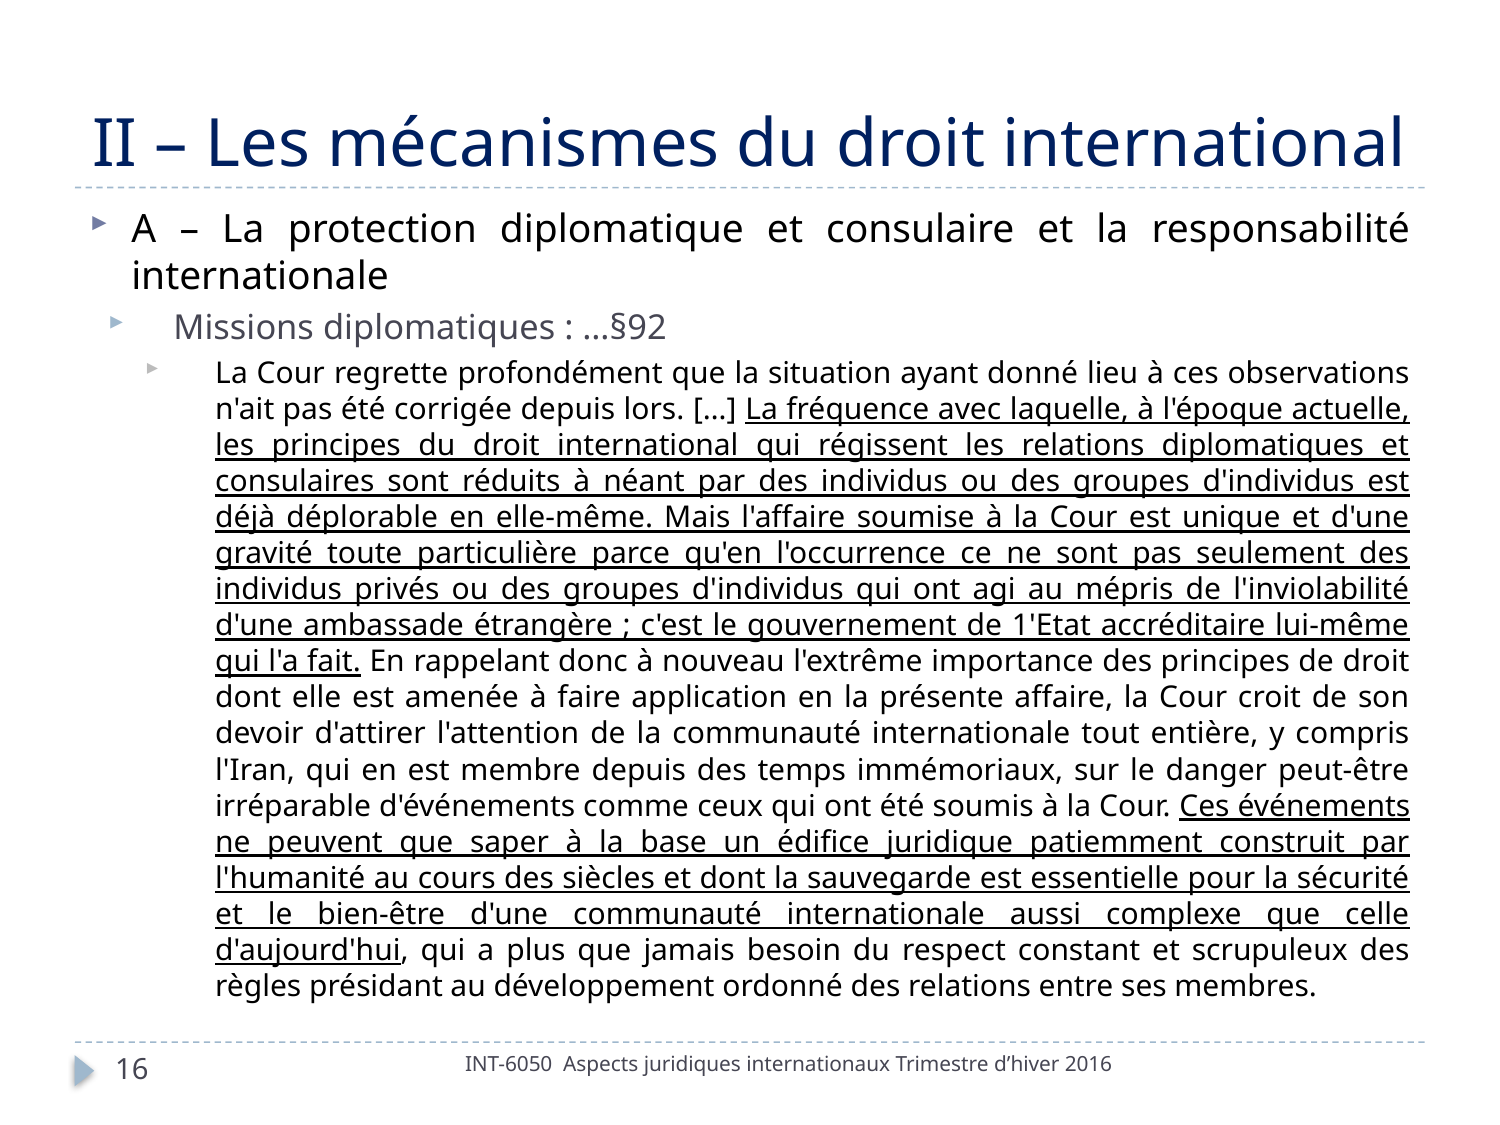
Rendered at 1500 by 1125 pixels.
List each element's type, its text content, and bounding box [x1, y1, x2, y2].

list A – La protection diplomatique et consulaire et la responsabilité internationale Missions diplomatiques : …§92 La Cour regrette profondément que la situation ayant donné lieu à ces observations n'ait pas été corrigée depuis lors. […] La fréquence avec laquelle, à l'époque actuelle, les principes du droit international qui régissent les relations diplomatiques et consulaires sont réduits à néant par des individus ou des groupes d'individus est déjà déplorable en elle-même. Mais l'affaire soumise à la Cour est unique et d'une gravité toute particulière parce qu'en l'occurrence ce ne sont pas seulement des individus privés ou des groupes d'individus qui ont agi au mépris de l'inviolabilité d'une ambassade étrangère ; c'est le gouvernement de 1'Etat accréditaire lui-même qui l'a fait. En rappelant donc à nouveau l'extrême importance des principes de droit dont elle est amenée à faire application en la présente affaire, la Cour croit de son devoir d'attirer l'attention de la communauté internationale tout entière, y compris l'Iran, qui en est membre depuis des temps immémoriaux, sur le danger peut-être irréparable d'événements comme ceux qui ont été soumis à la Cour. Ces événements ne peuvent que saper à la base un édifice juridique patiemment construit par l'humanité au cours des siècles et dont la sauvegarde est essentielle pour la sécurité et le bien-être d'une communauté internationale aussi complexe que celle d'aujourd'hui, qui a plus que jamais besoin du respect constant et scrupuleux des règles présidant au développement ordonné des relations entre ses membres. [75, 196, 1425, 1039]
slide_number 16 [100, 1042, 159, 1103]
footer INT-6050 Aspects juridiques internationaux Trimestre d’hiver 2016 [159, 1042, 1424, 1103]
title II – Les mécanismes du droit international [75, 24, 1425, 188]
